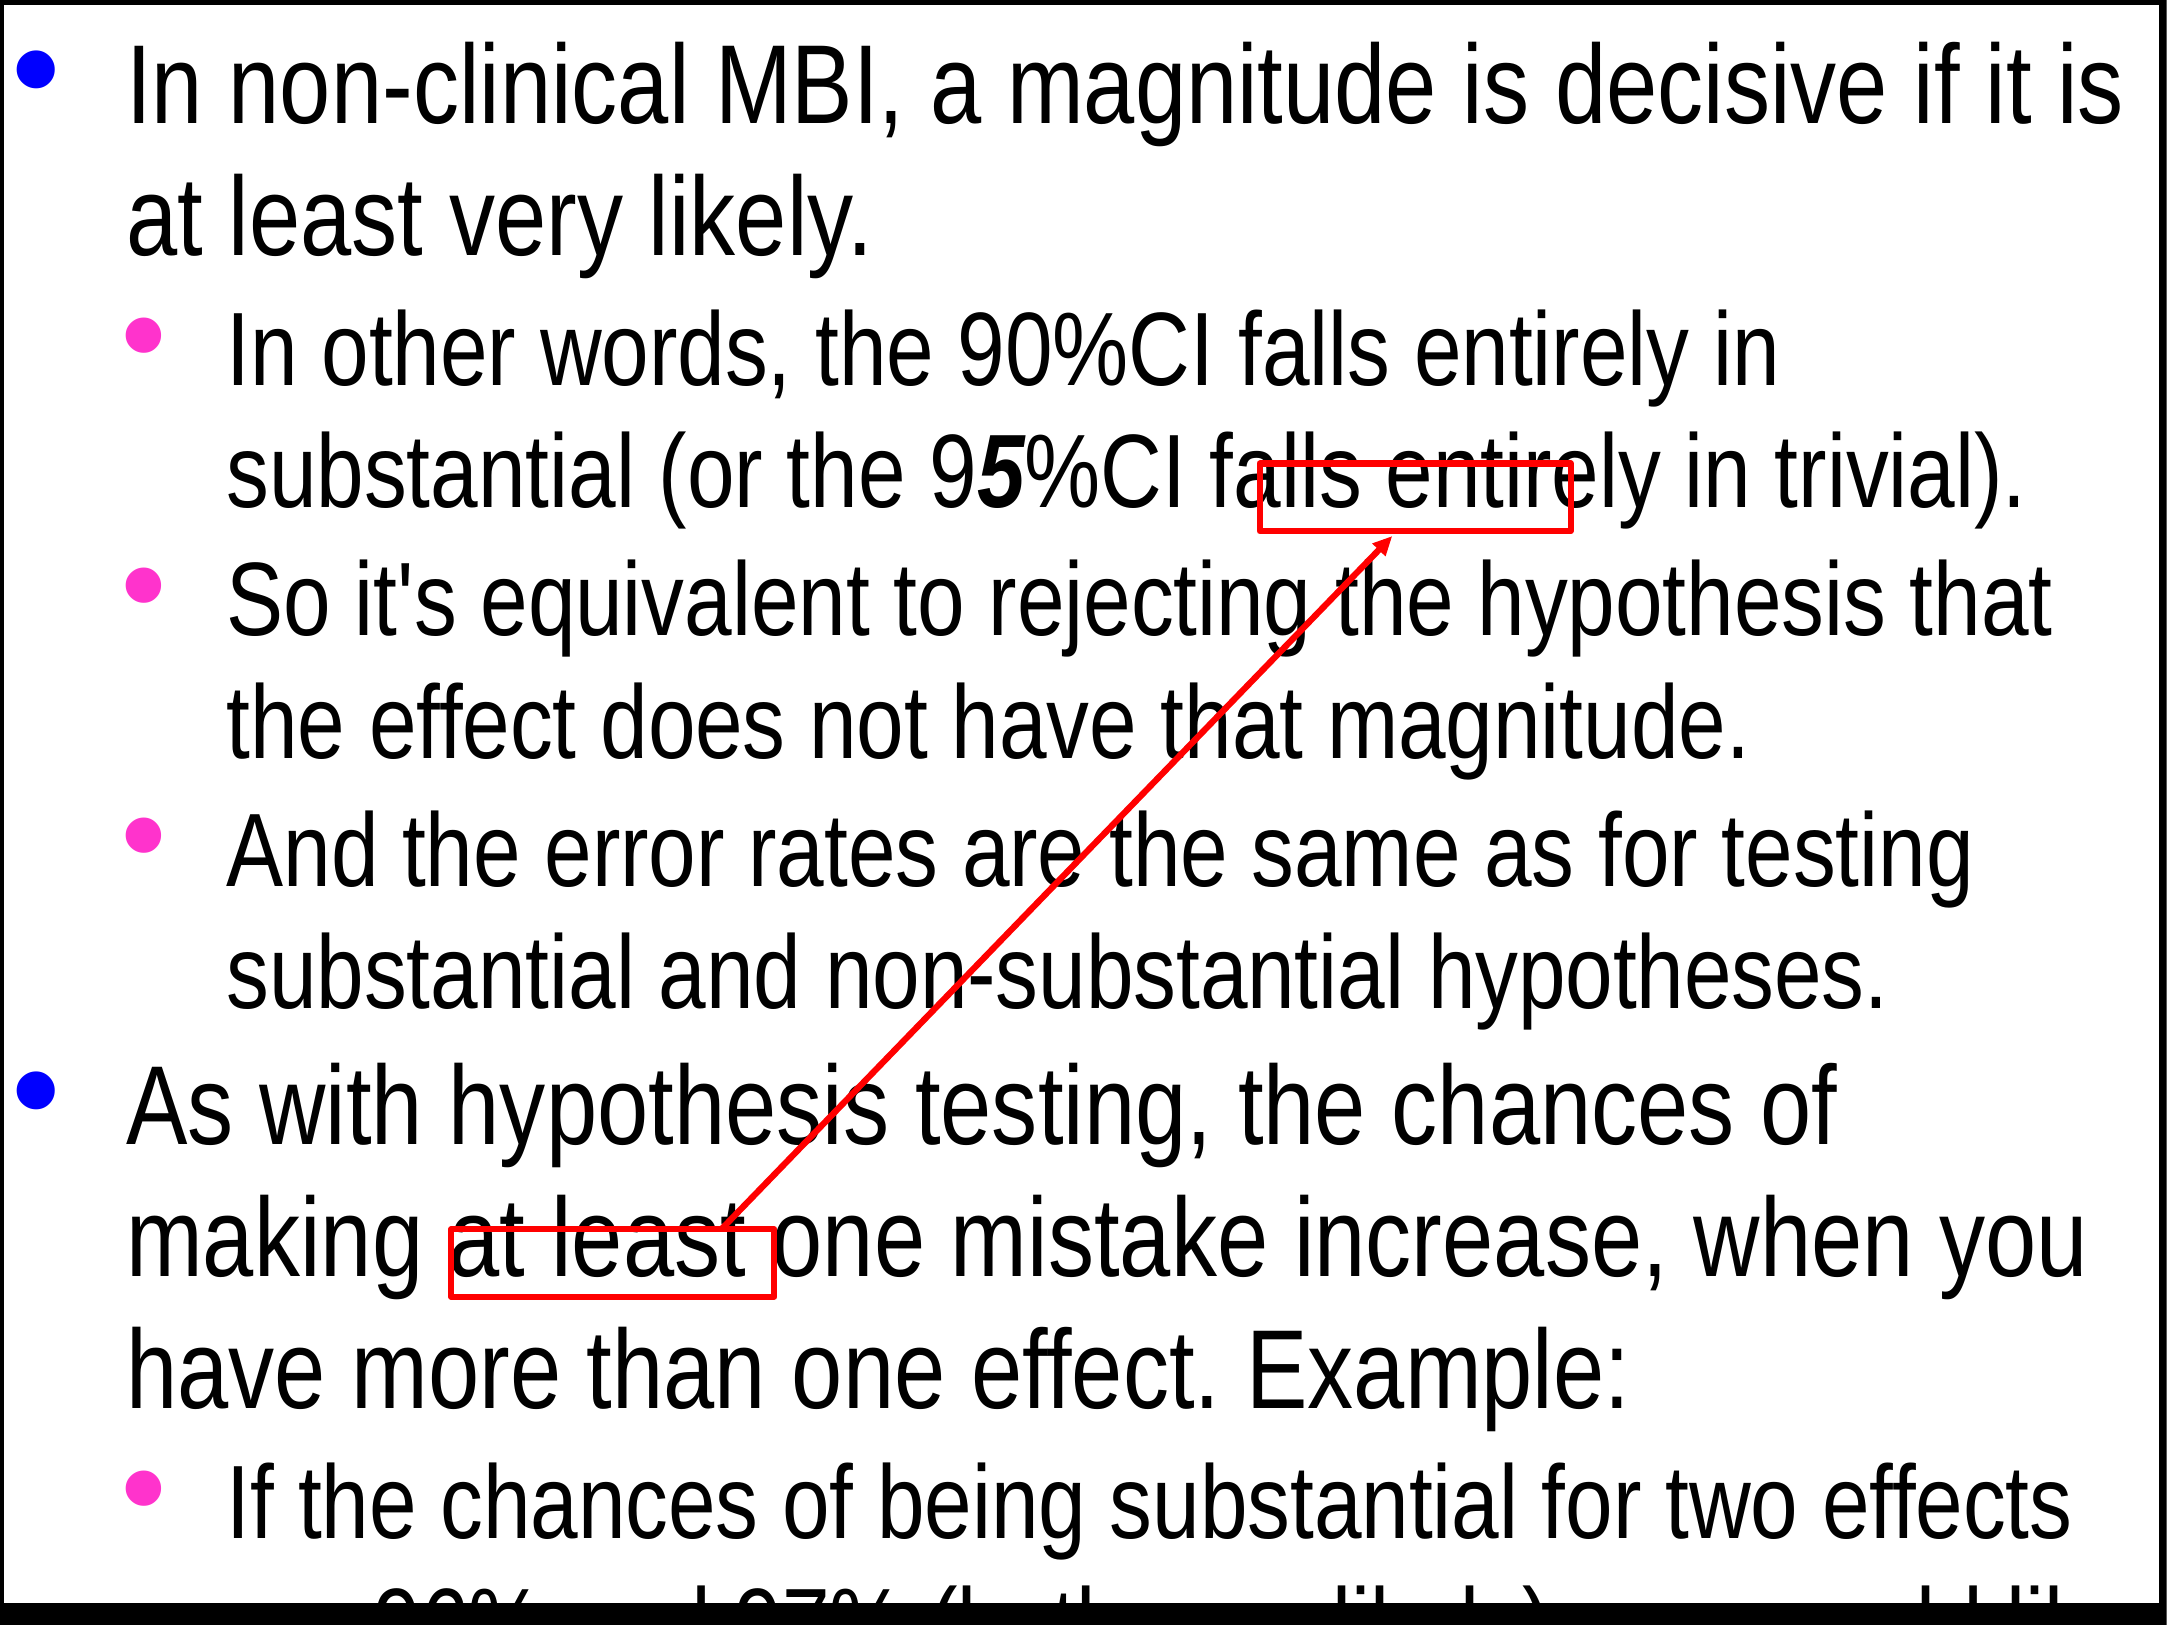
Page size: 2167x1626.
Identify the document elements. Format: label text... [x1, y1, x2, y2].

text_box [451, 463, 1572, 1297]
list In non-clinical MBI, a magnitude is decisive if it is at least very likely. In other words, the 90%CI falls entirely in substantial (or the 95%CI falls entirely in trivial). So it's equivalent to rejecting the hypothesis that the effect does not have that magnitude. And the error rates are the same as for testing substantial and non-substantial hypotheses. As with hypothesis testing, the chances of making at least one mistake increase, when you have more than one effect. Example: If the chances of being substantial for two effects are 96% and 97% (both very likely), you would like to conclude that both are decisively substantial. But the chances that each is not substantial are 4% and 3%. If the effects are independent of each other, the chance that at least one of them is not substantial is 4% + 3% = 7%, which is greater than the 5% error threshold for either effect. Hence, if you want to control inflation of error (you don't have to), you could declare only one of these two effects to be decisively substantial. Or you could set a higher probability threshold for deciding that an effect is decisive. As before, making decisions with a 95%CI would mean a maximum error rate of 2.5%, and a magnitude would need a 97.5% chance to be decisive. So the maximum combined error rate for two effects would be 2.5% + 2.5% = 5%. Unfortunately, in this example, neither effect would be decisive with a 95%CI. As before, using a higher level for the CI is the usual way to control inflation of error. So with lots of effects, you pay more attention to those that are most likely, and to those highlighted in bold (adequate precision at the 99% level). But don't ignore magnitudes with adequate precision at the 90% level. [2, 3, 2160, 1604]
